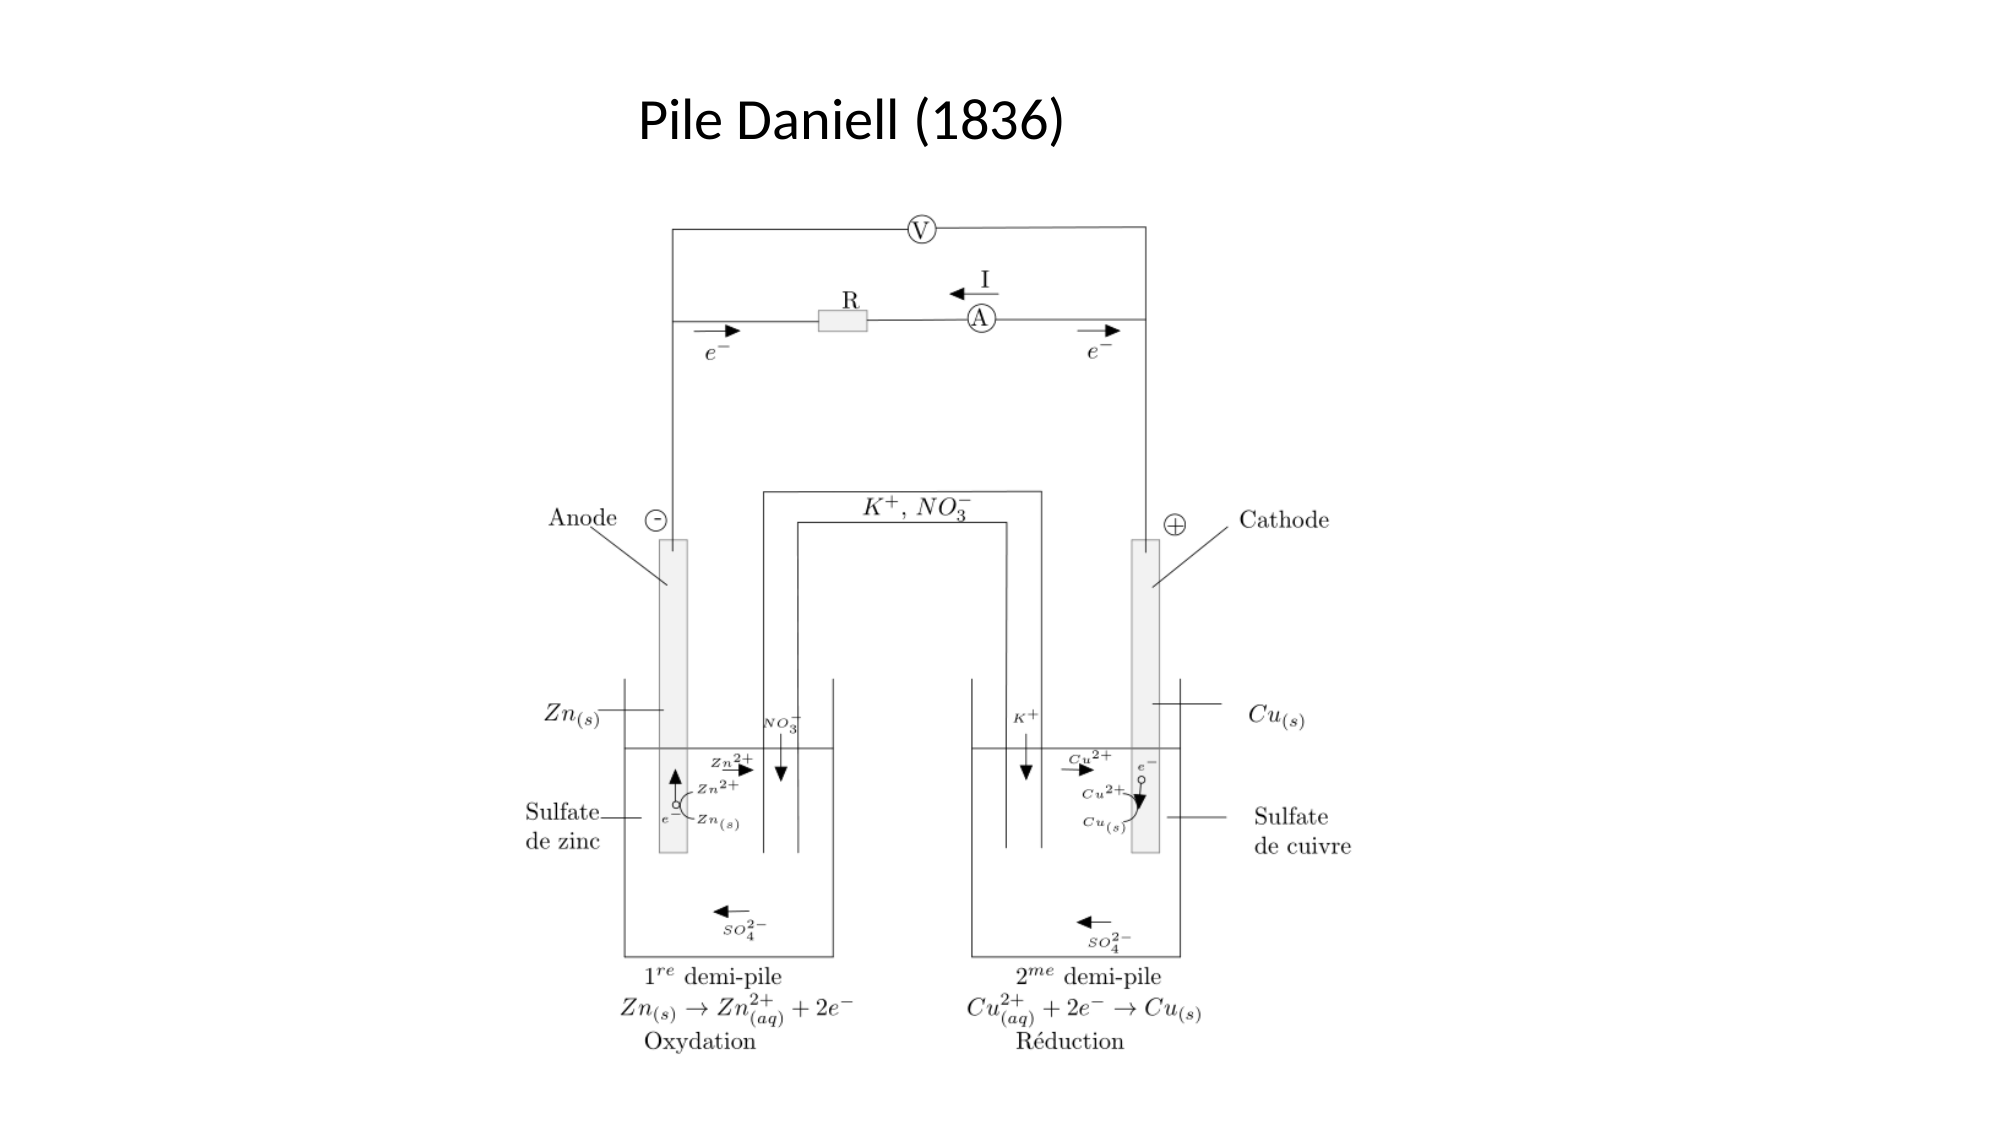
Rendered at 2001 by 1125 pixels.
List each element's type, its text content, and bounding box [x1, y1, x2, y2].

picture [468, 159, 1377, 1070]
text_box Pile Daniell (1836) [623, 73, 1377, 159]
